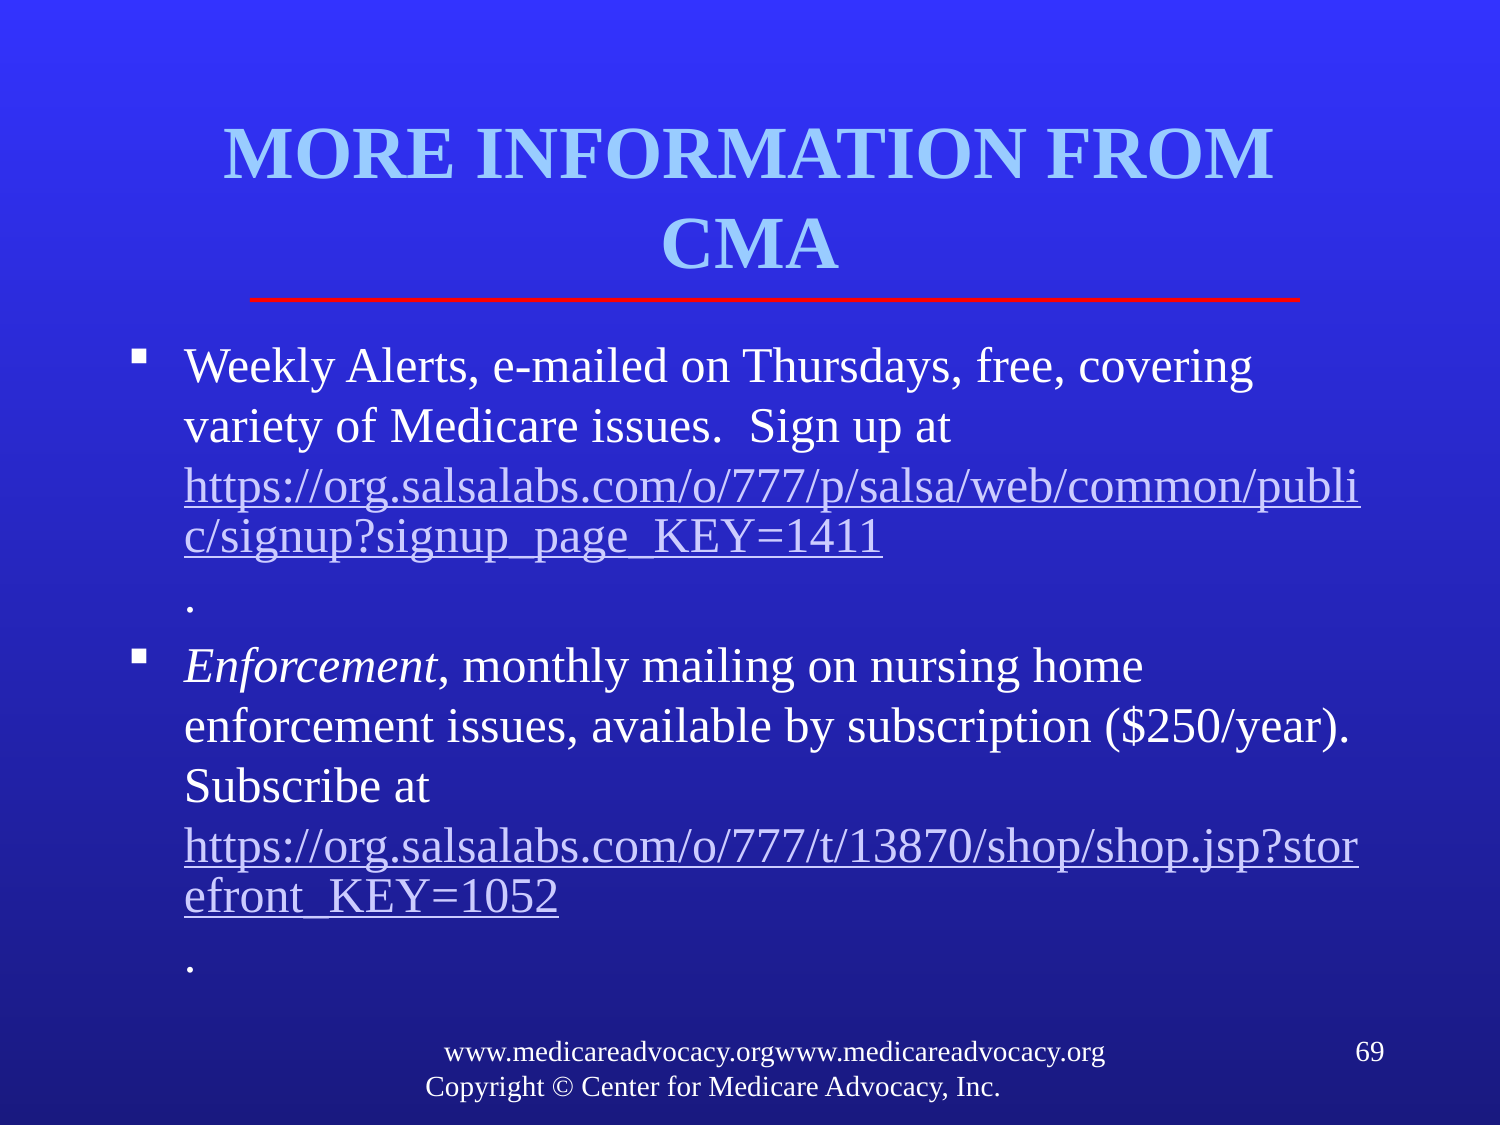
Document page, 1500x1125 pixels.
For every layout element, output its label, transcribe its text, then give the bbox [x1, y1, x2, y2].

title MORE INFORMATION FROM CMA [112, 99, 1388, 288]
footer www.medicareadvocacy.orgwww.medicareadvocacy.org Copyright © Center for Medicare Advocacy, Inc. [337, 1025, 1213, 1100]
slide_number 69 [1275, 1025, 1400, 1100]
list Weekly Alerts, e-mailed on Thursdays, free, covering variety of Medicare issues. Sign up at https://org.salsalabs.com/o/777/p/salsa/web/common/public/signup?signup_page_KEY=1411. Enforcement, monthly mailing on nursing home enforcement issues, available by subscription ($250/year). Subscribe at https://org.salsalabs.com/o/777/t/13870/shop/shop.jsp?storefront_KEY=1052. [112, 324, 1388, 1000]
